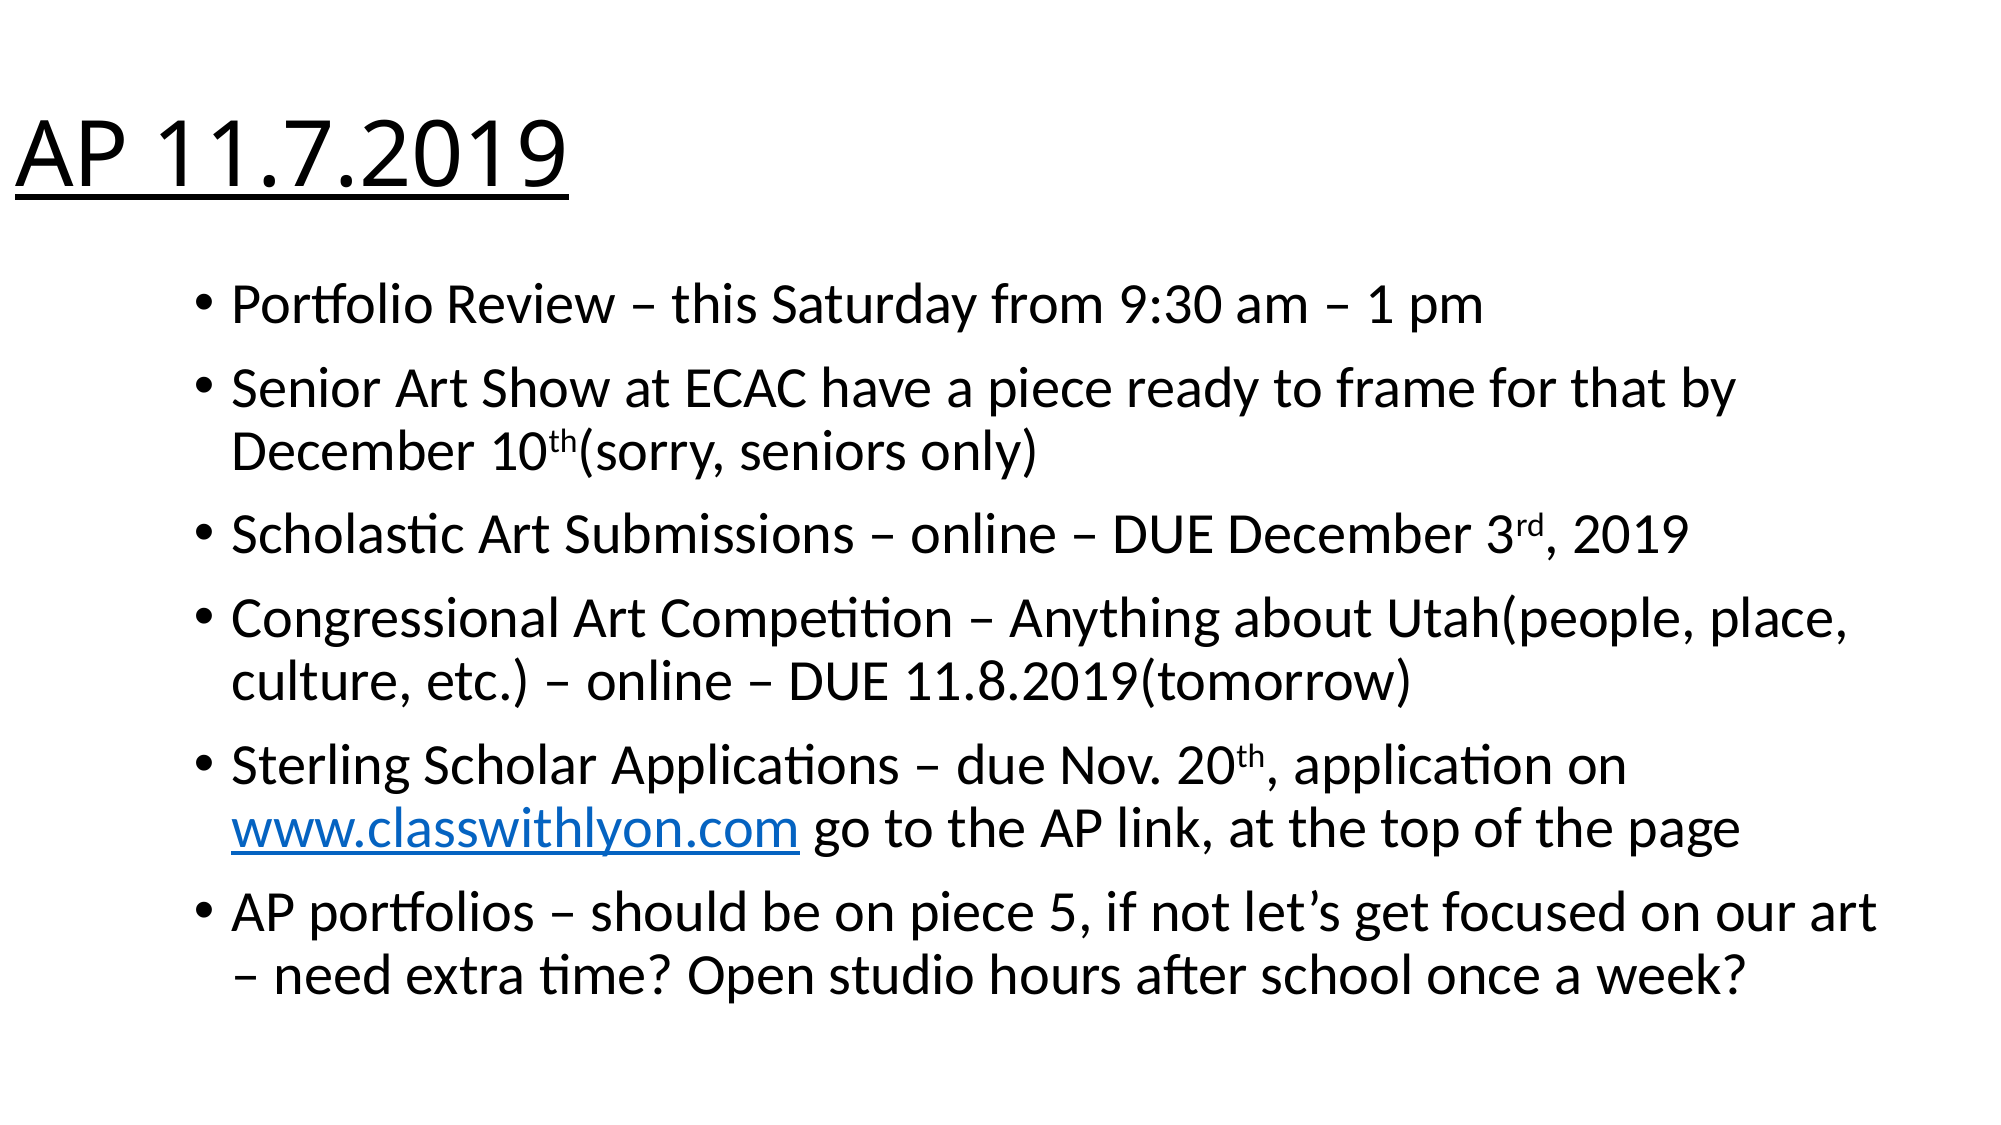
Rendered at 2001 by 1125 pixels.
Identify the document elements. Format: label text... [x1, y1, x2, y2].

list Portfolio Review – this Saturday from 9:30 am – 1 pm Senior Art Show at ECAC have a piece ready to frame for that by December 10th(sorry, seniors only) Scholastic Art Submissions – online – DUE December 3rd, 2019 Congressional Art Competition – Anything about Utah(people, place, culture, etc.) – online – DUE 11.8.2019(tomorrow) Sterling Scholar Applications – due Nov. 20th, application on www.classwithlyon.com go to the AP link, at the top of the page AP portfolios – should be on piece 5, if not let’s get focused on our art – need extra time? Open studio hours after school once a week? [179, 265, 1904, 980]
title AP 11.7.2019 [0, 48, 1725, 266]
